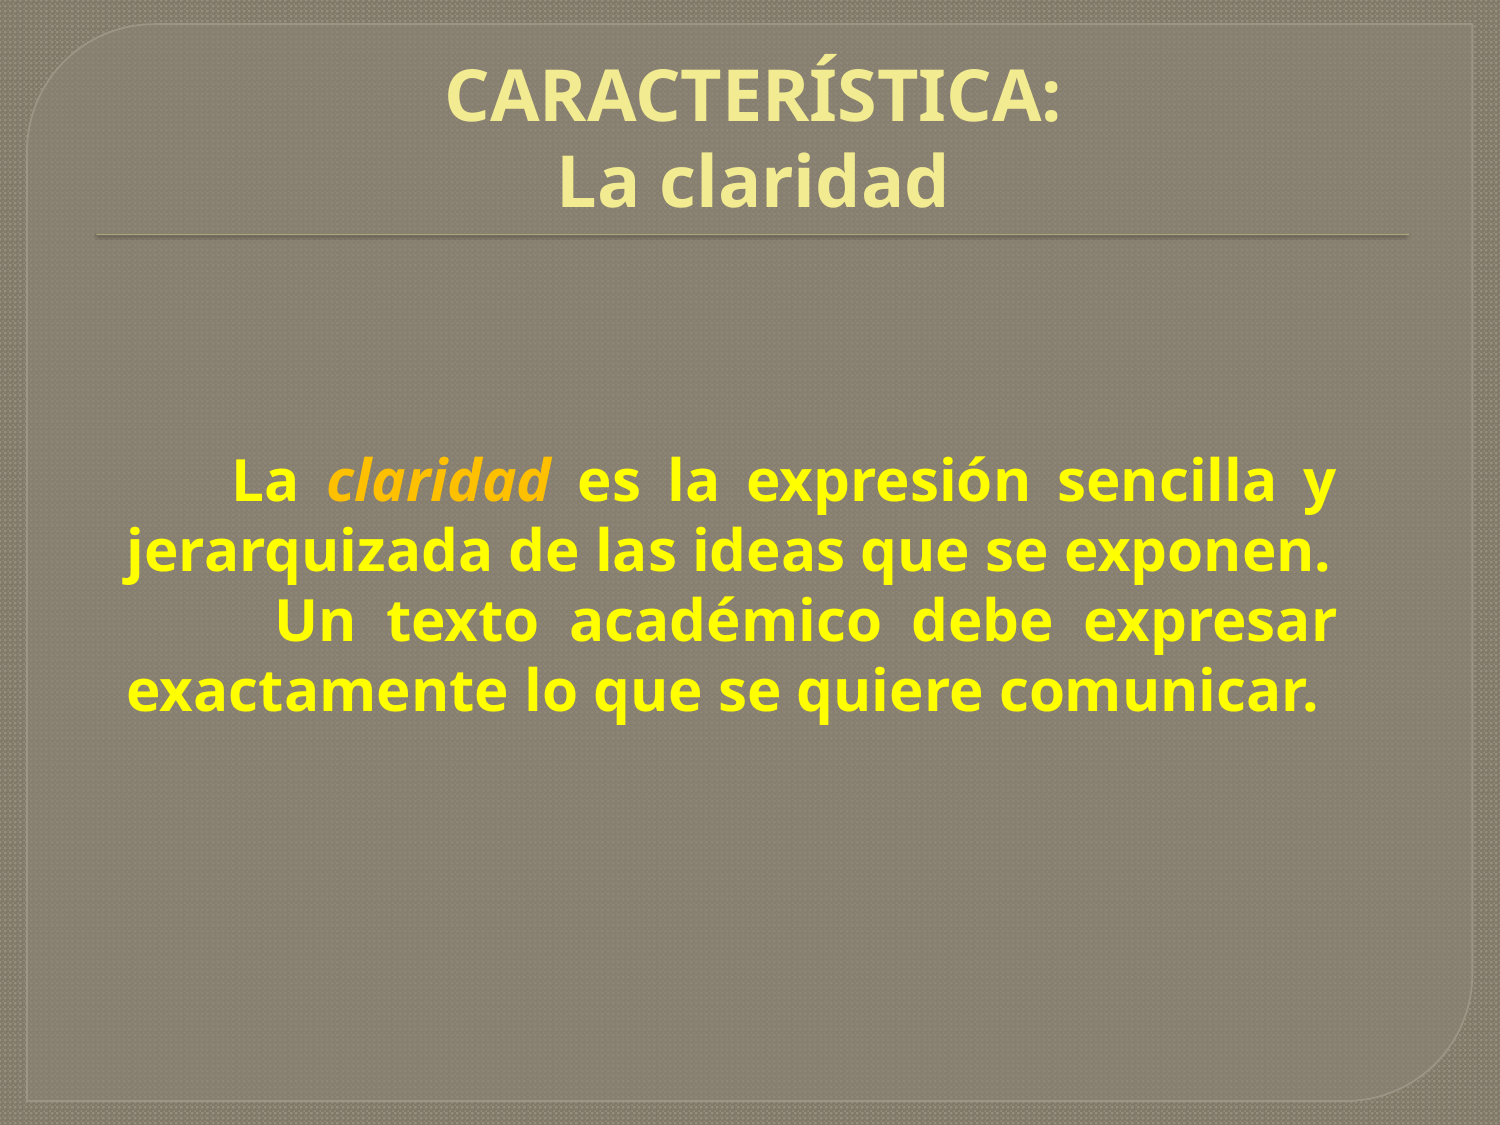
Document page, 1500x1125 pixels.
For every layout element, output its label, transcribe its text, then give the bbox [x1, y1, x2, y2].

title CARACTERÍSTICA: La claridad [75, 41, 1425, 229]
text_box La claridad es la expresión sencilla y jerarquizada de las ideas que se exponen. Un texto académico debe expresar exactamente lo que se quiere comunicar. [112, 435, 1353, 731]
